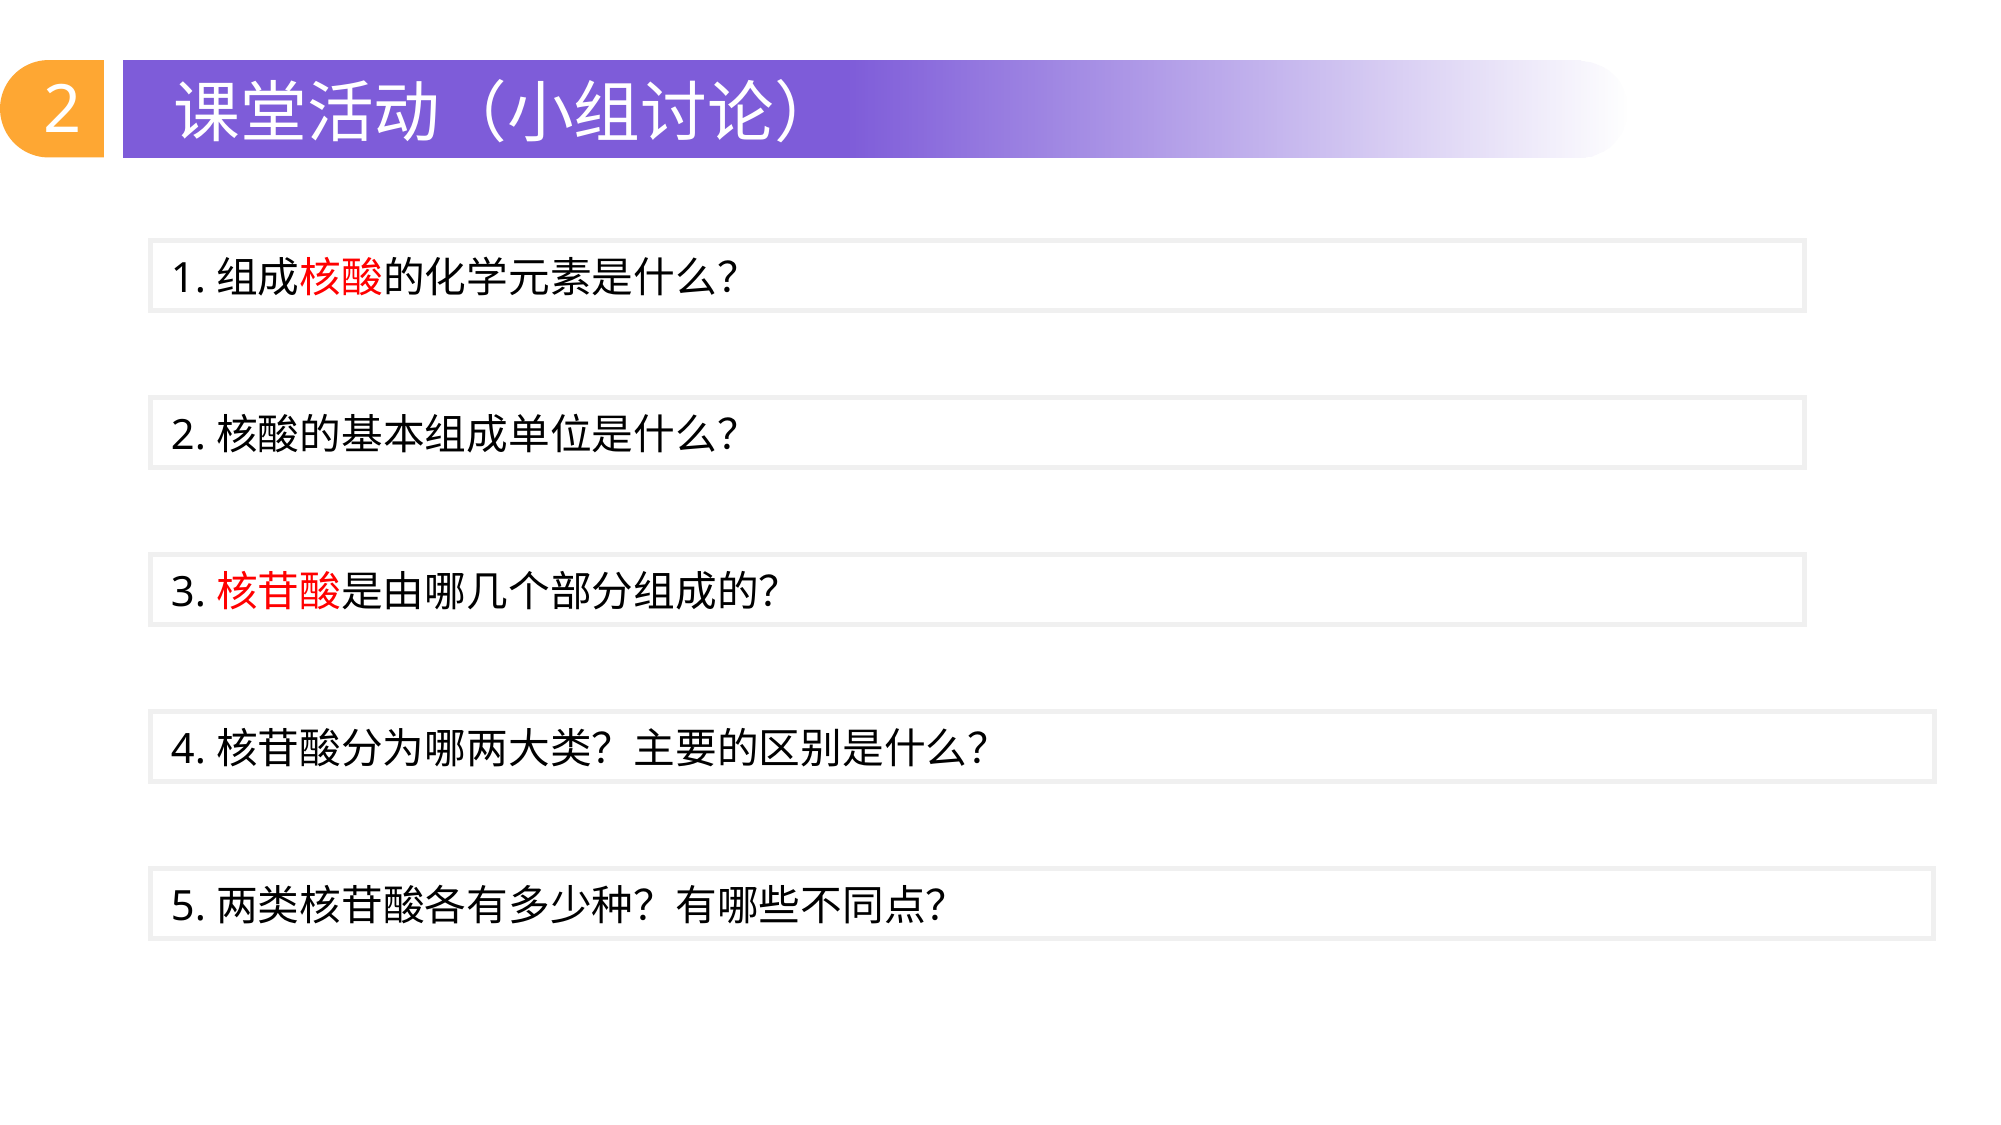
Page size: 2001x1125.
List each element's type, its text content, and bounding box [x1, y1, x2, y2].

text_box 5.两类核苷酸各有多少种？有哪些不同点？ [150, 868, 1934, 939]
text_box 4.核苷酸分为哪两大类？主要的区别是什么？ [150, 711, 1935, 782]
text_box 课堂活动（小组讨论） [173, 69, 842, 150]
text_box 3.核苷酸是由哪几个部分组成的？ [150, 554, 1805, 625]
text_box 2.核酸的基本组成单位是什么？ [150, 397, 1805, 468]
text_box 2 [27, 55, 121, 156]
text_box 1.组成核酸的化学元素是什么？ [150, 240, 1805, 311]
